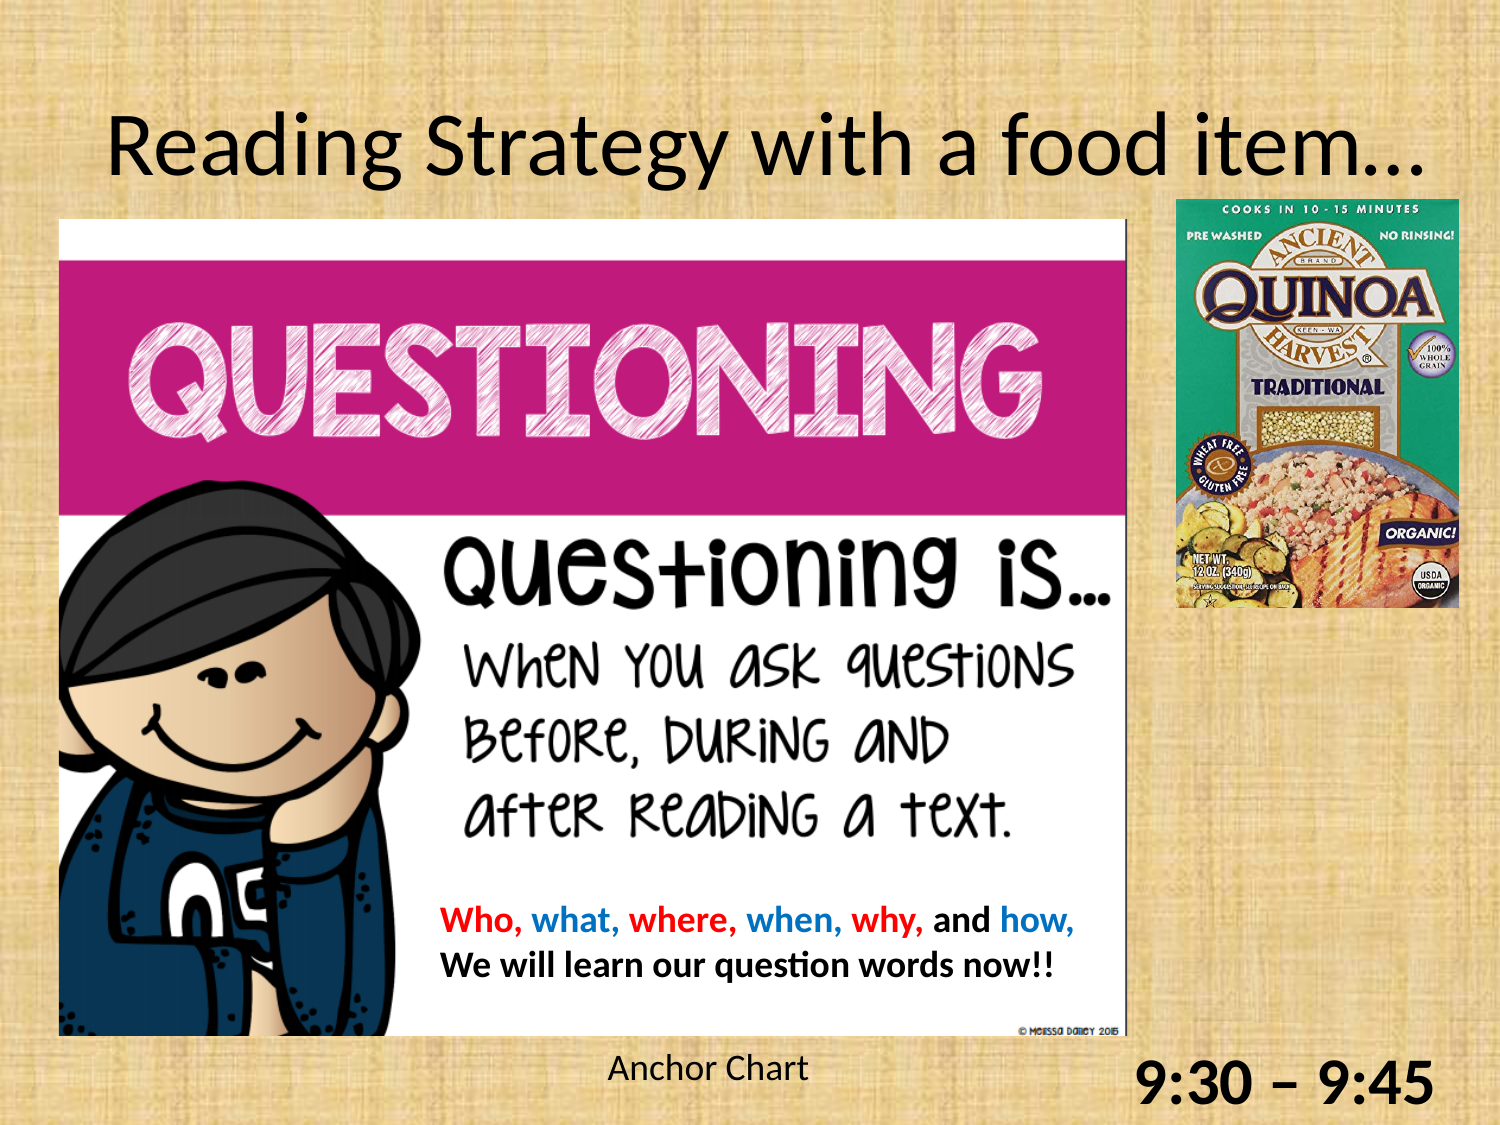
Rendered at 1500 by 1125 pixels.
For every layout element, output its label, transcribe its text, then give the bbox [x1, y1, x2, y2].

text_box Anchor Chart [593, 1044, 831, 1096]
title Reading Strategy with a food item… [75, 45, 1459, 233]
text_box 9:30 – 9:45 [1072, 1030, 1498, 1125]
picture [0, 0, 1500, 1125]
